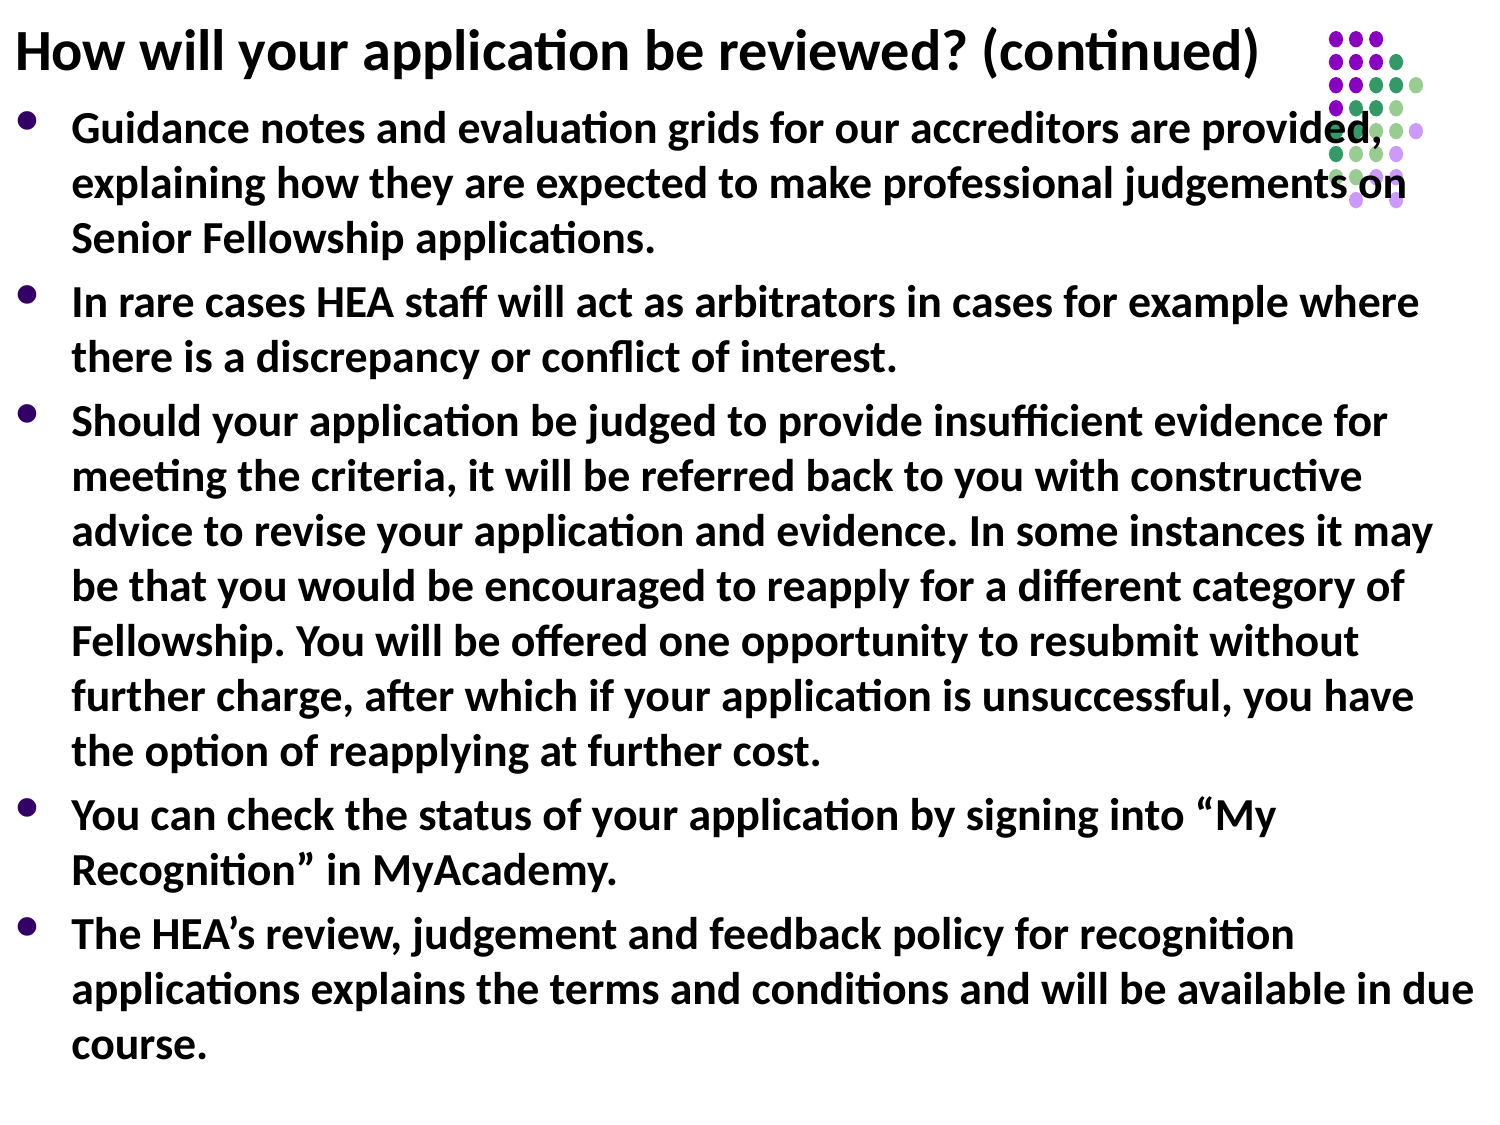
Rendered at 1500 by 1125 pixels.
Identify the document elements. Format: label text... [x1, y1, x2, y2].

list Guidance notes and evaluation grids for our accreditors are provided, explaining how they are expected to make professional judgements on Senior Fellowship applications. In rare cases HEA staff will act as arbitrators in cases for example where there is a discrepancy or conflict of interest. Should your application be judged to provide insufficient evidence for meeting the criteria, it will be referred back to you with constructive advice to revise your application and evidence. In some instances it may be that you would be encouraged to reapply for a different category of Fellowship. You will be offered one opportunity to resubmit without further charge, after which if your application is unsuccessful, you have the option of reapplying at further cost. You can check the status of your application by signing into “My Recognition” in MyAcademy. The HEA’s review, judgement and feedback policy for recognition applications explains the terms and conditions and will be available in due course. [0, 89, 1500, 1018]
title How will your application be reviewed? (continued) [0, 19, 1313, 89]
